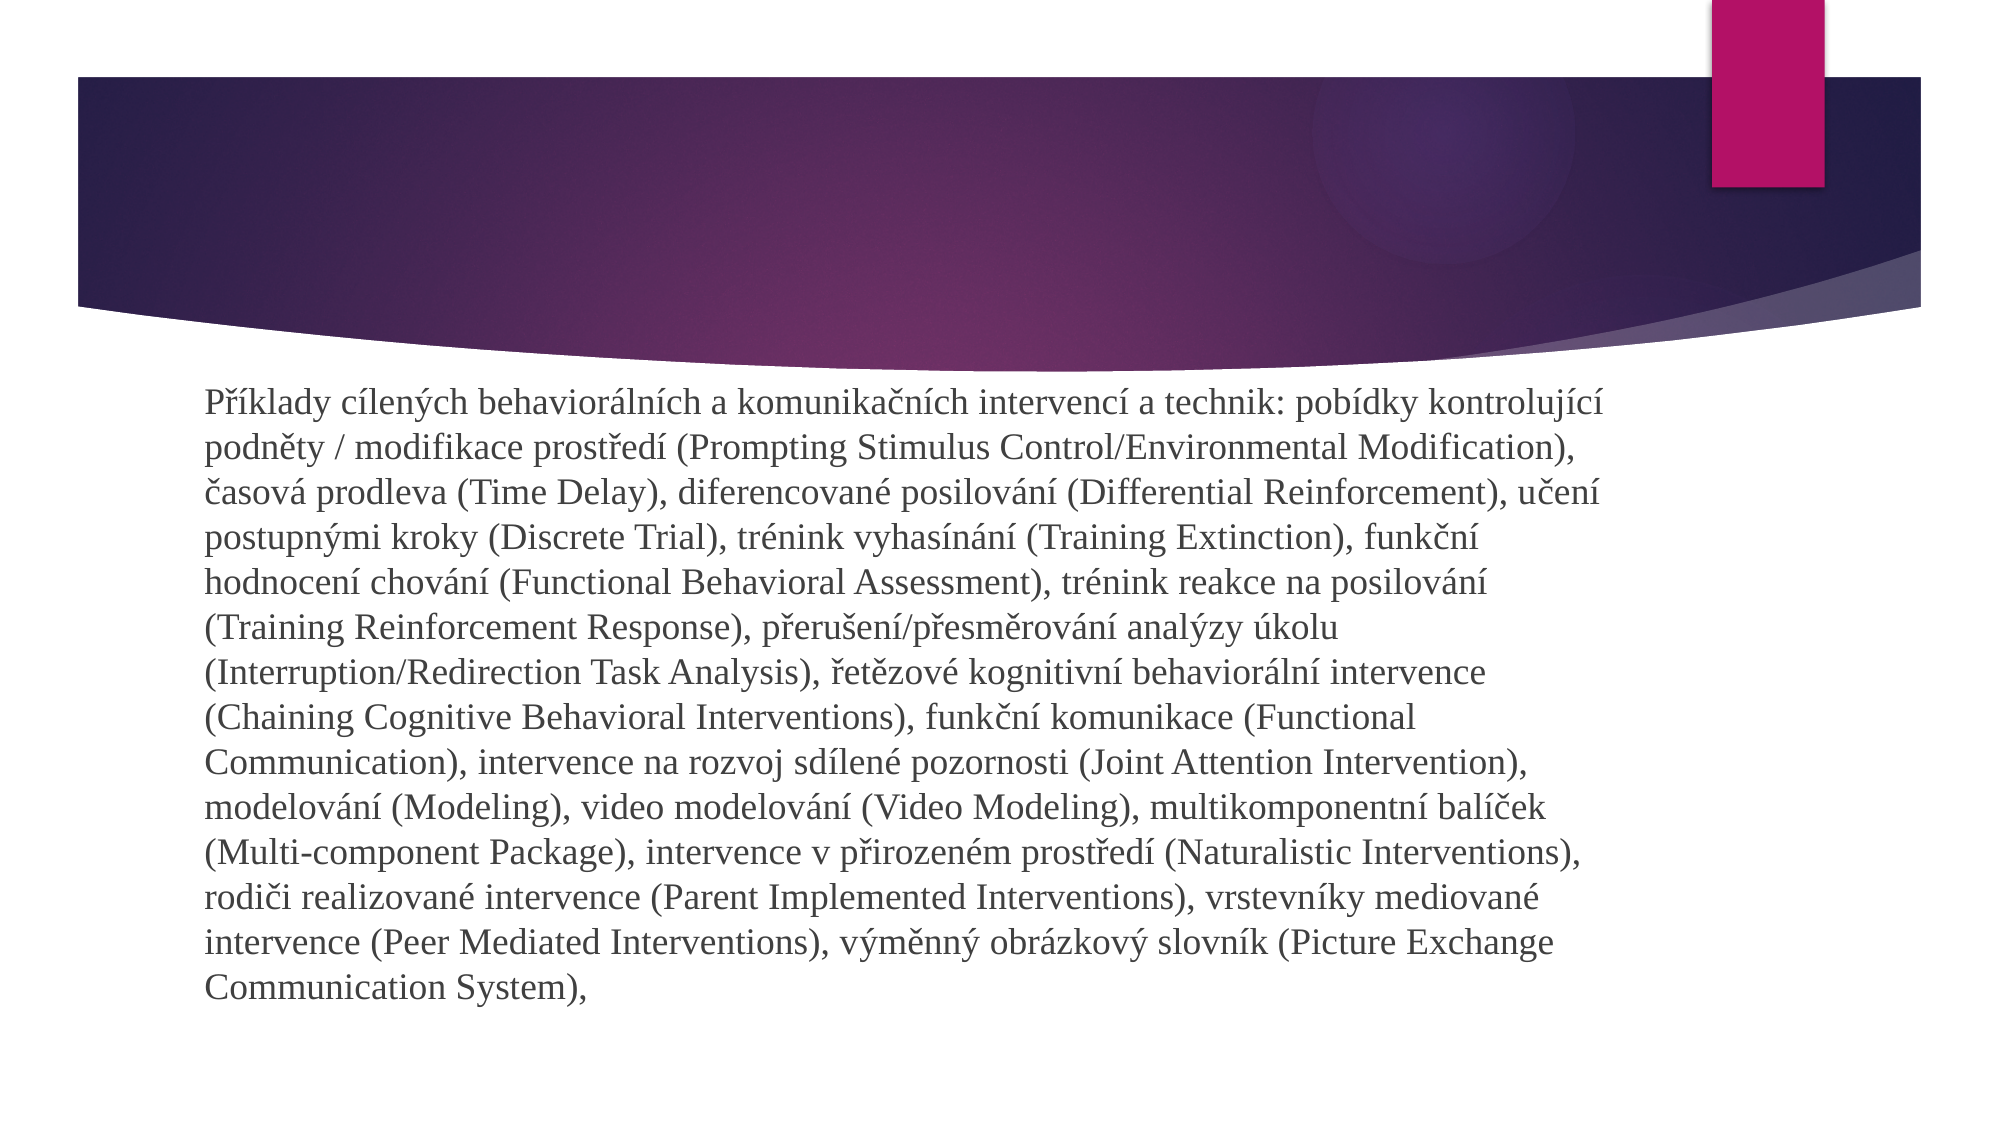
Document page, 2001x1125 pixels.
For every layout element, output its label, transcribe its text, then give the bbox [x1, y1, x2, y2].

list Příklady cílených behaviorálních a komunikačních intervencí a technik: pobídky kontrolující podněty / modifikace prostředí (Prompting Stimulus Control/Environmental Modification), časová prodleva (Time Delay), diferencované posilování (Differential Reinforcement), učení postupnými kroky (Discrete Trial), trénink vyhasínání (Training Extinction), funkční hodnocení chování (Functional Behavioral Assessment), trénink reakce na posilování (Training Reinforcement Response), přerušení/přesměrování analýzy úkolu (Interruption/Redirection Task Analysis), řetězové kognitivní behaviorální intervence (Chaining Cognitive Behavioral Interventions), funkční komunikace (Functional Communication), intervence na rozvoj sdílené pozornosti (Joint Attention Intervention), modelování (Modeling), video modelování (Video Modeling), multikomponentní balíček (Multi-component Package), intervence v přirozeném prostředí (Naturalistic Interventions), rodiči realizované intervence (Parent Implemented Interventions), vrstevníky mediované intervence (Peer Mediated Interventions), výměnný obrázkový slovník (Picture Exchange Communication System), [189, 369, 1638, 1047]
